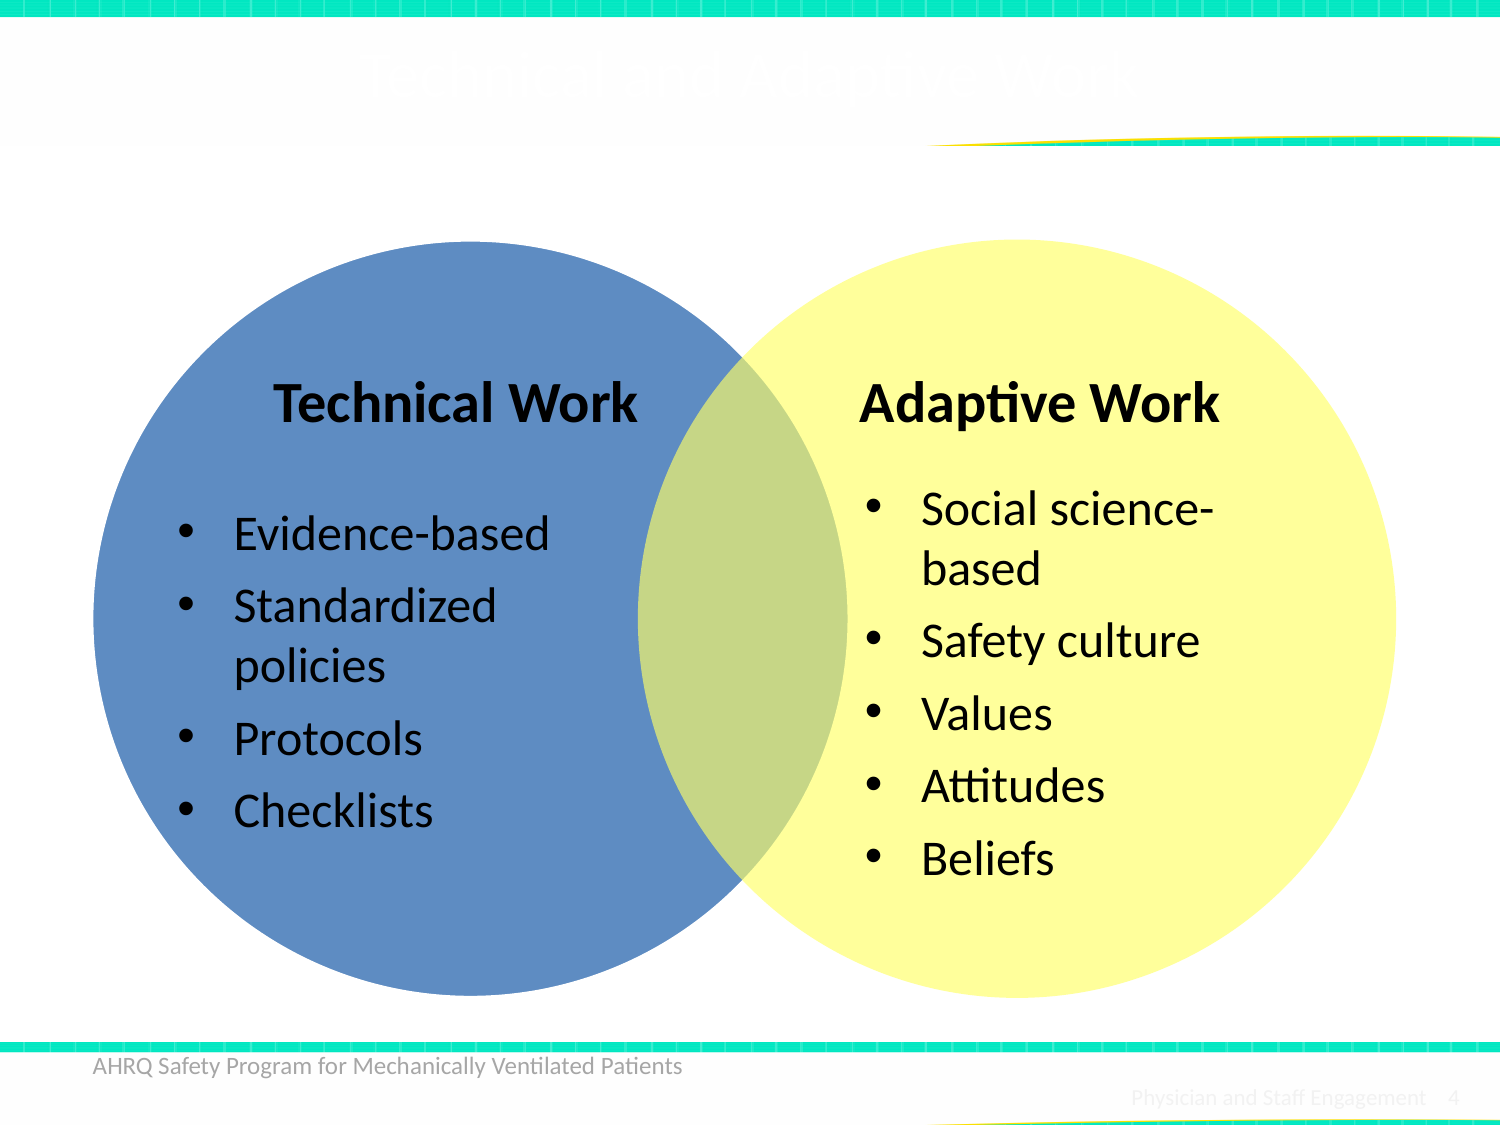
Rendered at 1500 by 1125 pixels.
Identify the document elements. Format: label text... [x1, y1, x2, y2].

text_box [24, 237, 1463, 1001]
picture [0, 0, 1500, 146]
title Technical and Adaptive Work [75, 5, 1425, 138]
picture [0, 1042, 1500, 1125]
